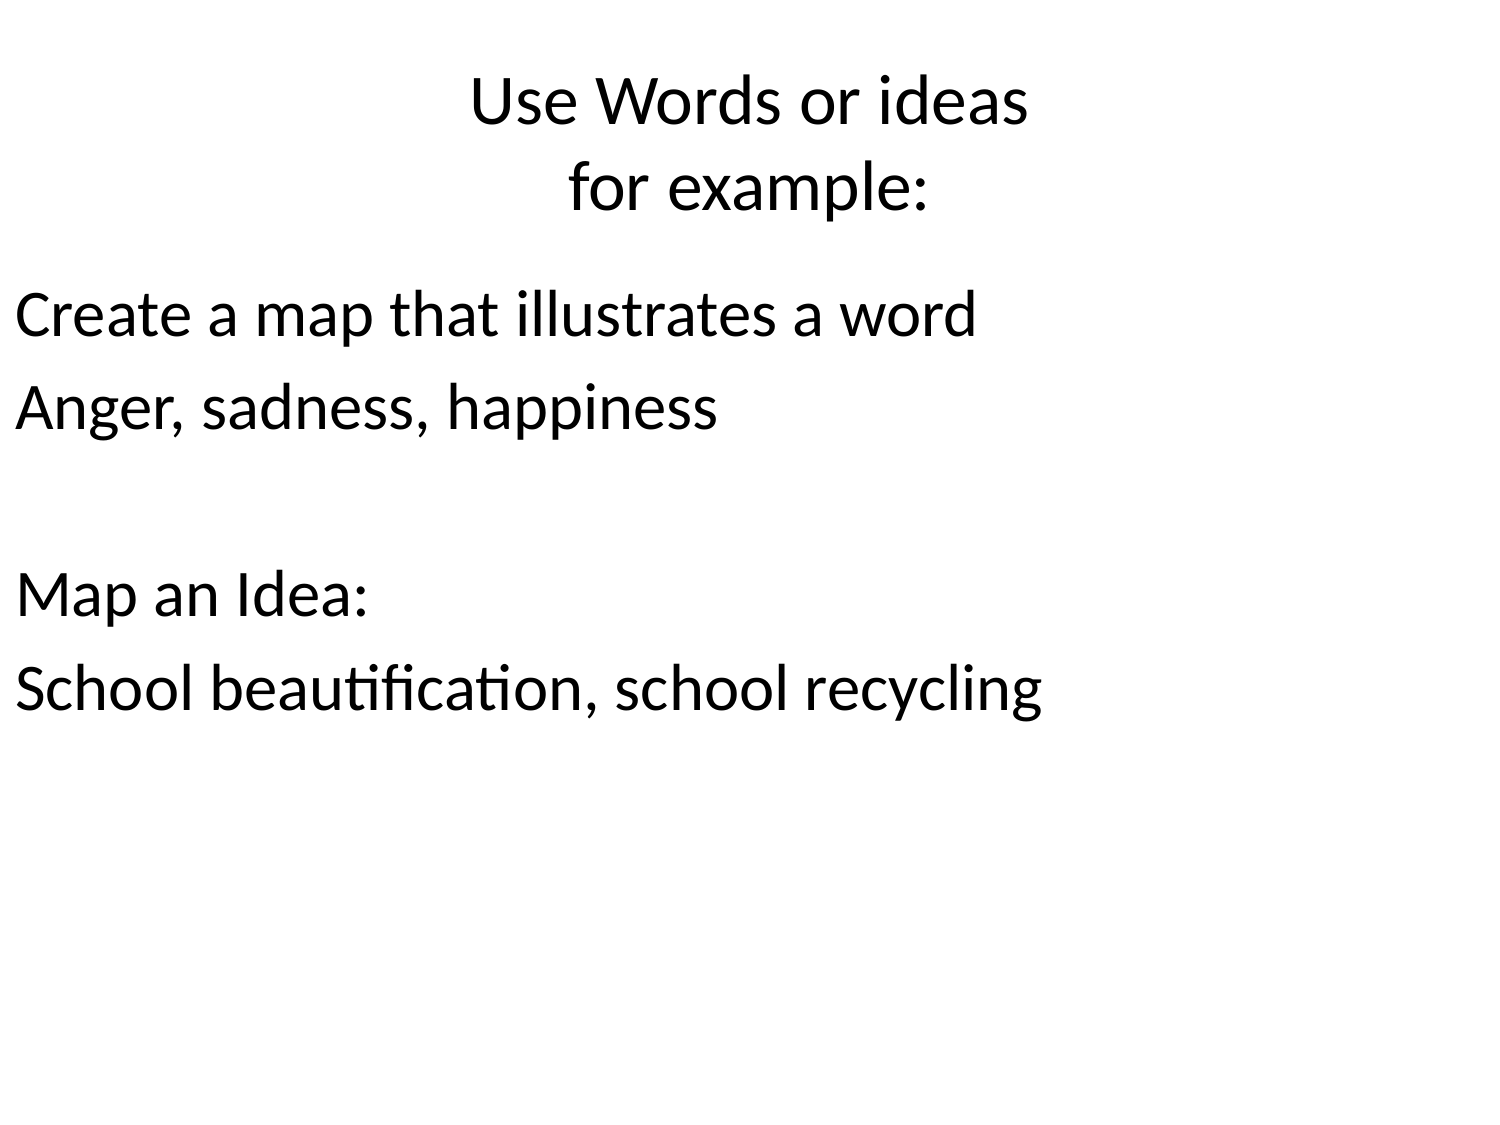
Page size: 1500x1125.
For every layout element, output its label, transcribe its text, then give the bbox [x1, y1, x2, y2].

title Use Words or ideas for example: [75, 45, 1425, 233]
list Create a map that illustrates a word Anger, sadness, happiness Map an Idea: School beautification, school recycling [0, 262, 1350, 1005]
